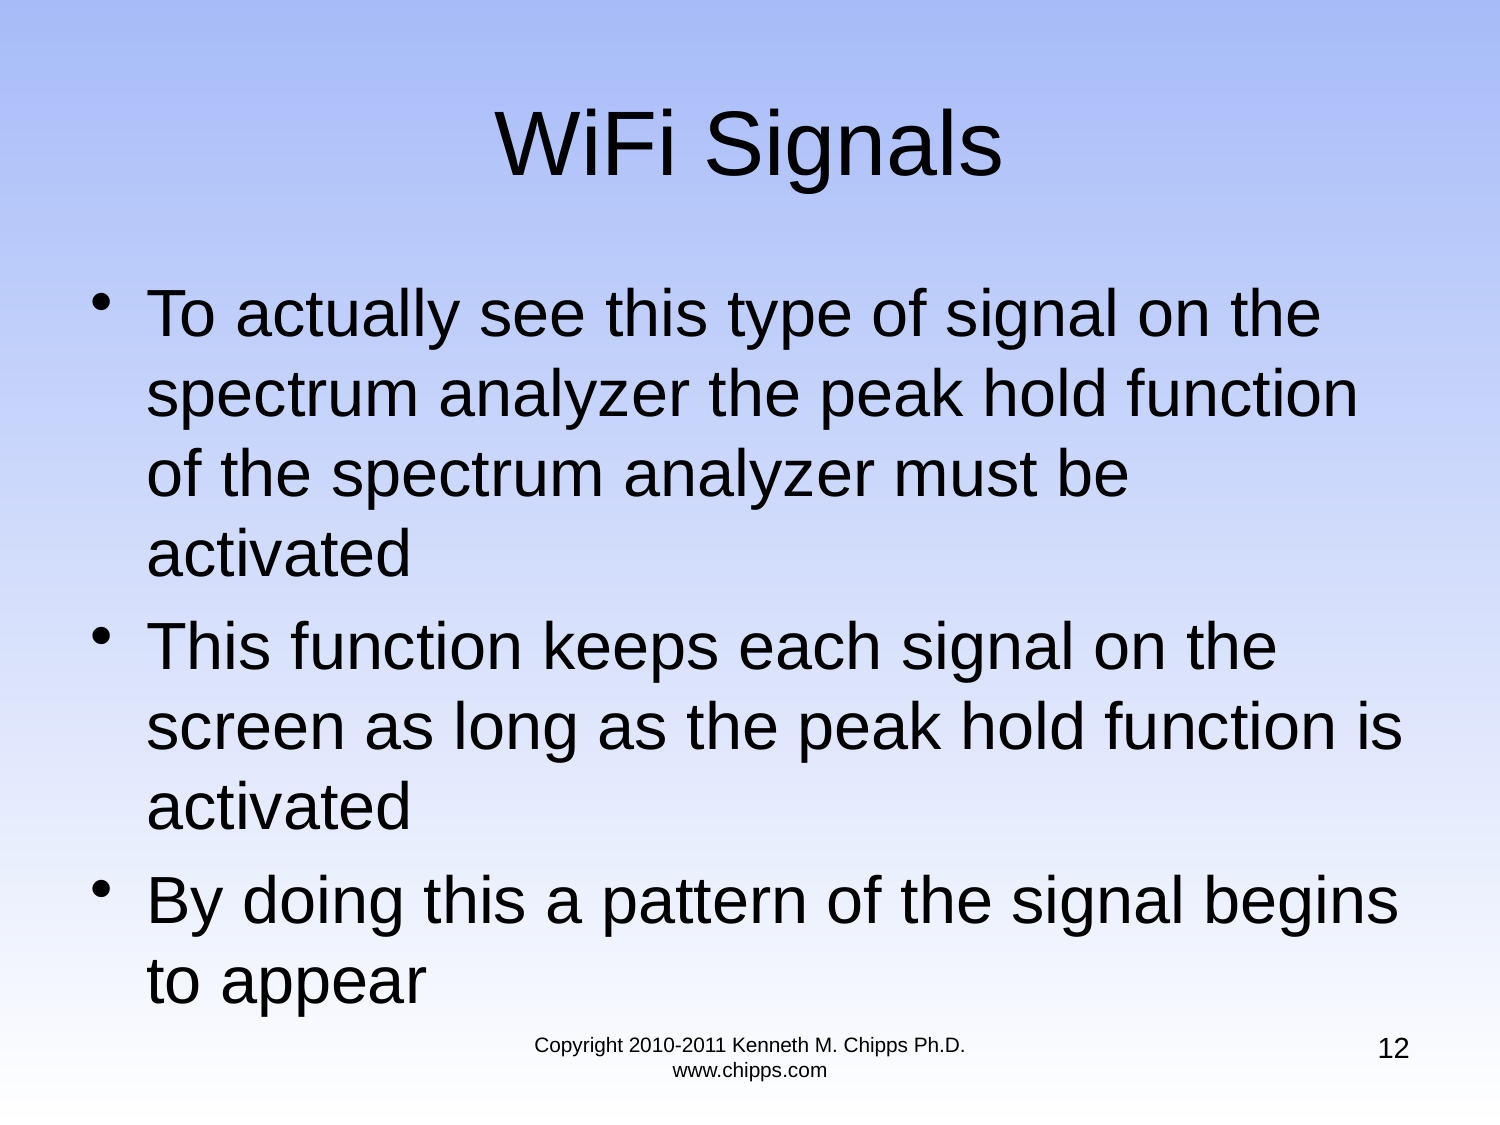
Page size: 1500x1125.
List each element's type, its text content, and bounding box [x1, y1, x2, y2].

list To actually see this type of signal on the spectrum analyzer the peak hold function of the spectrum analyzer must be activated This function keeps each signal on the screen as long as the peak hold function is activated By doing this a pattern of the signal begins to appear [75, 262, 1425, 1005]
title WiFi Signals [75, 45, 1425, 233]
footer Copyright 2010-2011 Kenneth M. Chipps Ph.D. www.chipps.com [449, 1024, 1051, 1103]
slide_number 12 [1074, 1021, 1426, 1101]
